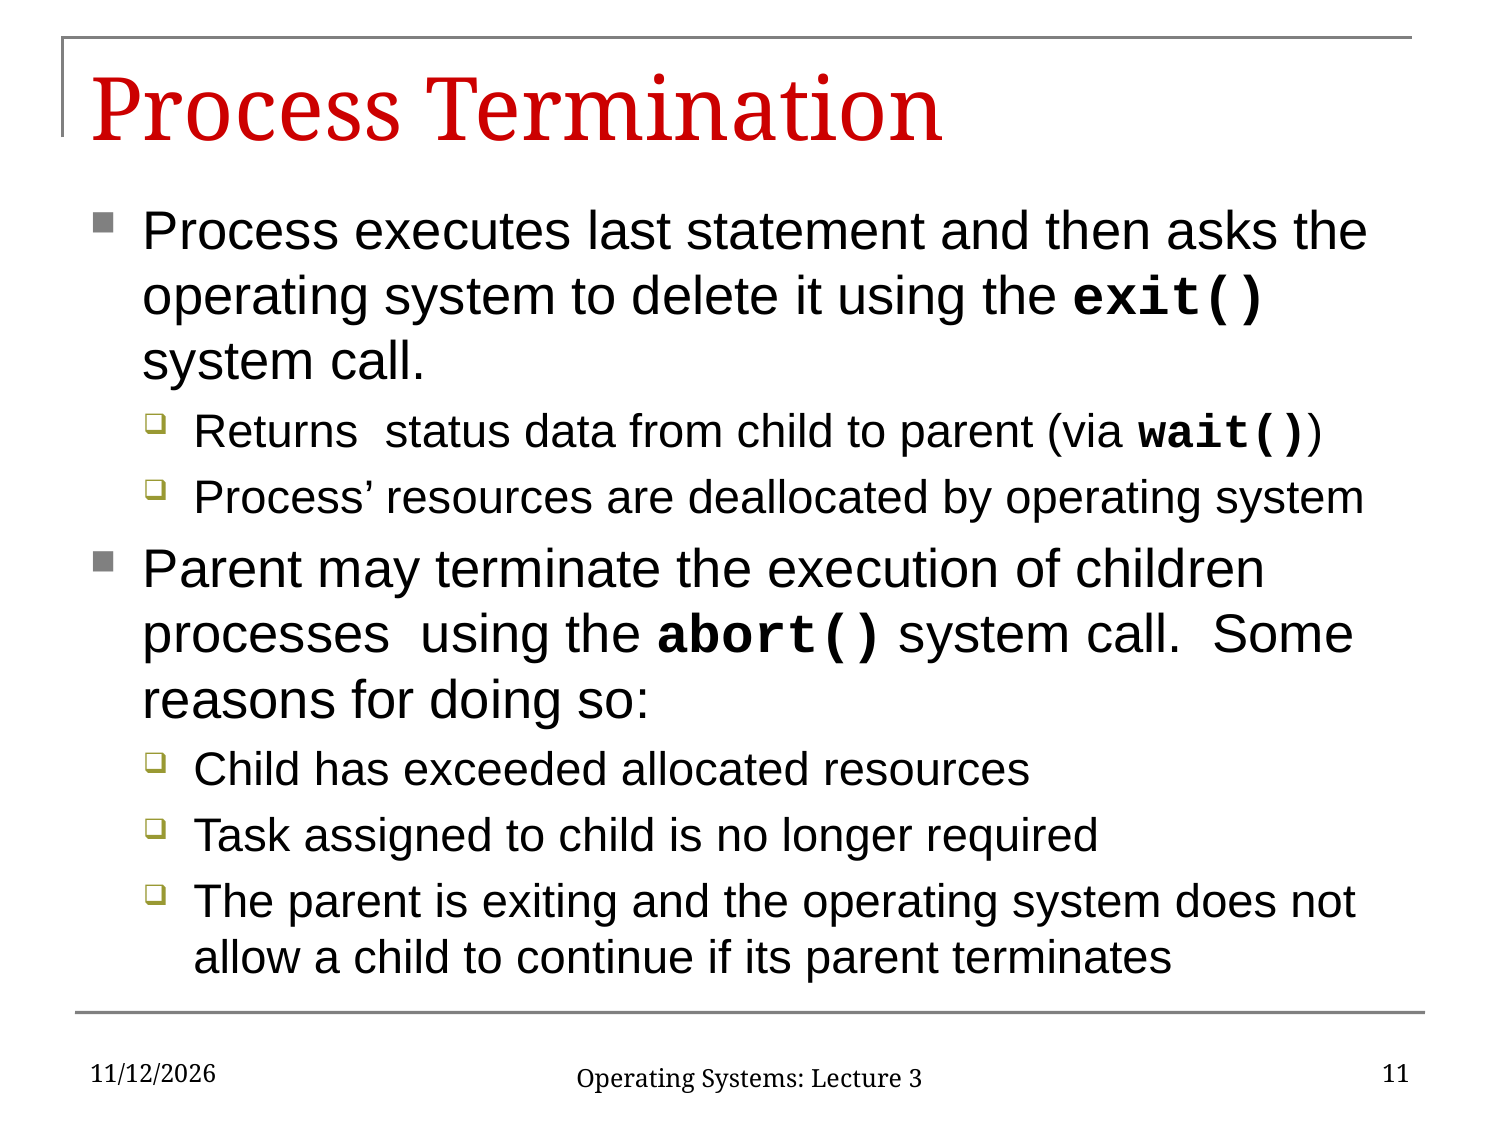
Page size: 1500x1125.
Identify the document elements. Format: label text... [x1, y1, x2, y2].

slide_number 11 [1074, 1023, 1426, 1100]
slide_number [74, 1023, 426, 1100]
title Process Termination [75, 45, 1425, 163]
list Process executes last statement and then asks the operating system to delete it using the exit() system call. Returns status data from child to parent (via wait()) Process’ resources are deallocated by operating system Parent may terminate the execution of children processes using the abort() system call. Some reasons for doing so: Child has exceeded allocated resources Task assigned to child is no longer required The parent is exiting and the operating system does not allow a child to continue if its parent terminates [75, 187, 1425, 1006]
footer Operating Systems: Lecture 3 [512, 1024, 988, 1101]
